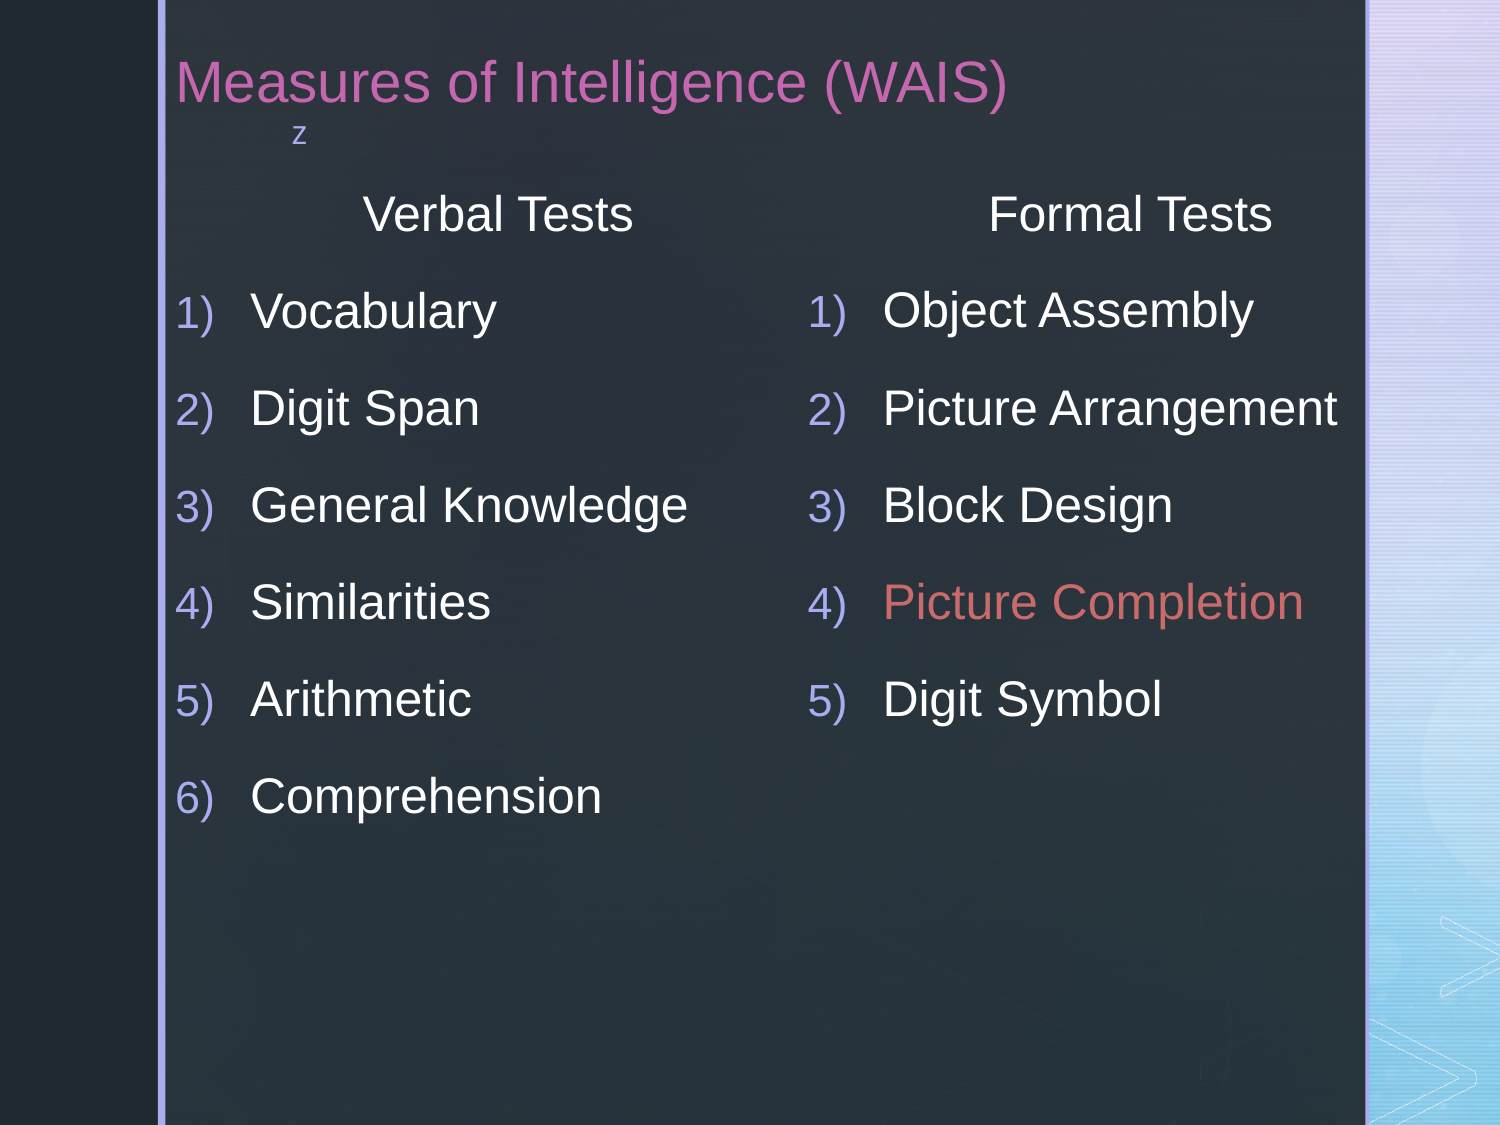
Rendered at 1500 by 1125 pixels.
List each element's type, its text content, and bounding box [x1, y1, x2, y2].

picture [1370, 0, 1500, 1125]
title Measures of Intelligence (WAIS) [160, 45, 1425, 161]
text_box Formal Tests Object Assembly Picture Arrangement Block Design Picture Completion Digit Symbol [792, 161, 1469, 1092]
list Verbal Tests Vocabulary Digit Span General Knowledge Similarities Arithmetic Comprehension [160, 161, 792, 1092]
